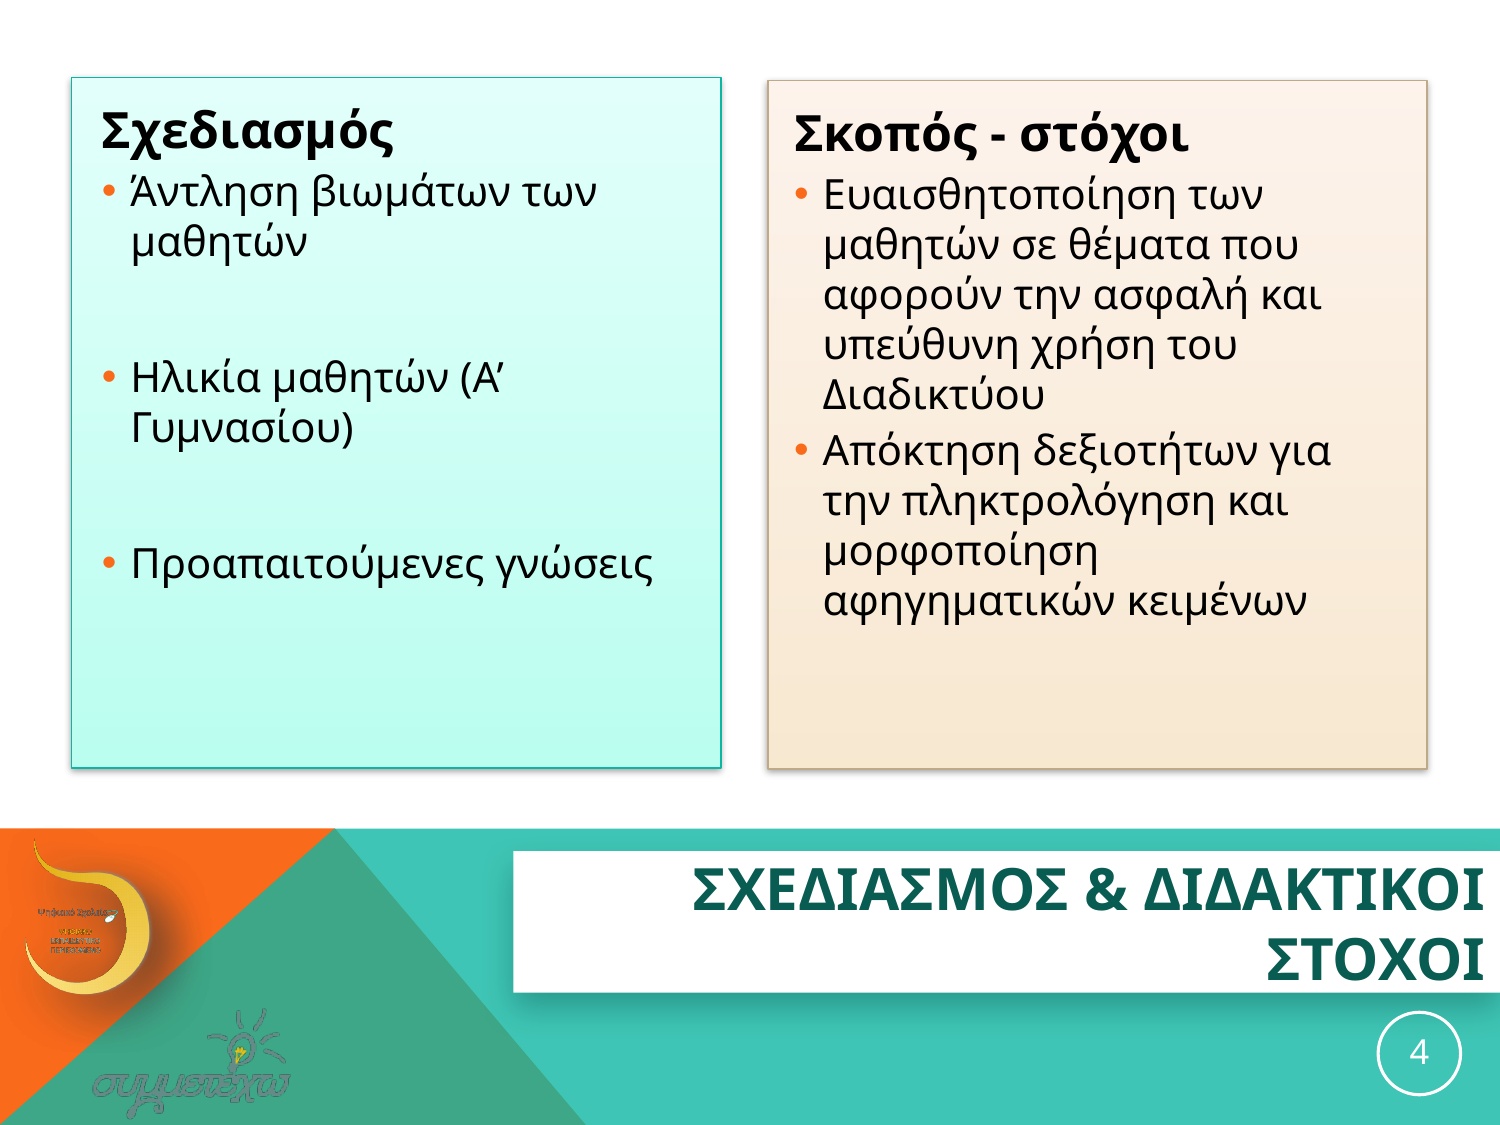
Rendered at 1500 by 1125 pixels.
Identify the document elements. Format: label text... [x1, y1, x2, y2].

list Σκοπός - στόχοι Ευαισθητοποίηση των μαθητών σε θέματα που αφορούν την ασφαλή και υπεύθυνη χρήση του Διαδικτύου Απόκτηση δεξιοτήτων για την πληκτρολόγηση και μορφοποίηση αφηγηματικών κειμένων [779, 94, 1414, 760]
picture [79, 1007, 305, 1121]
list Σχεδιασμός Άντληση βιωμάτων των μαθητών Ηλικία μαθητών (Α’ Γυμνασίου) Προαπαιτούμενες γνώσεις [86, 91, 708, 757]
picture [18, 831, 155, 1006]
slide_number 4 [1376, 1010, 1463, 1097]
title ΣΧΕΔΙΑΣΜΟΣ & ΔΙΔΑΚΤΙΚΟΙ ΣΤΟΧΟΙ [513, 851, 1500, 993]
